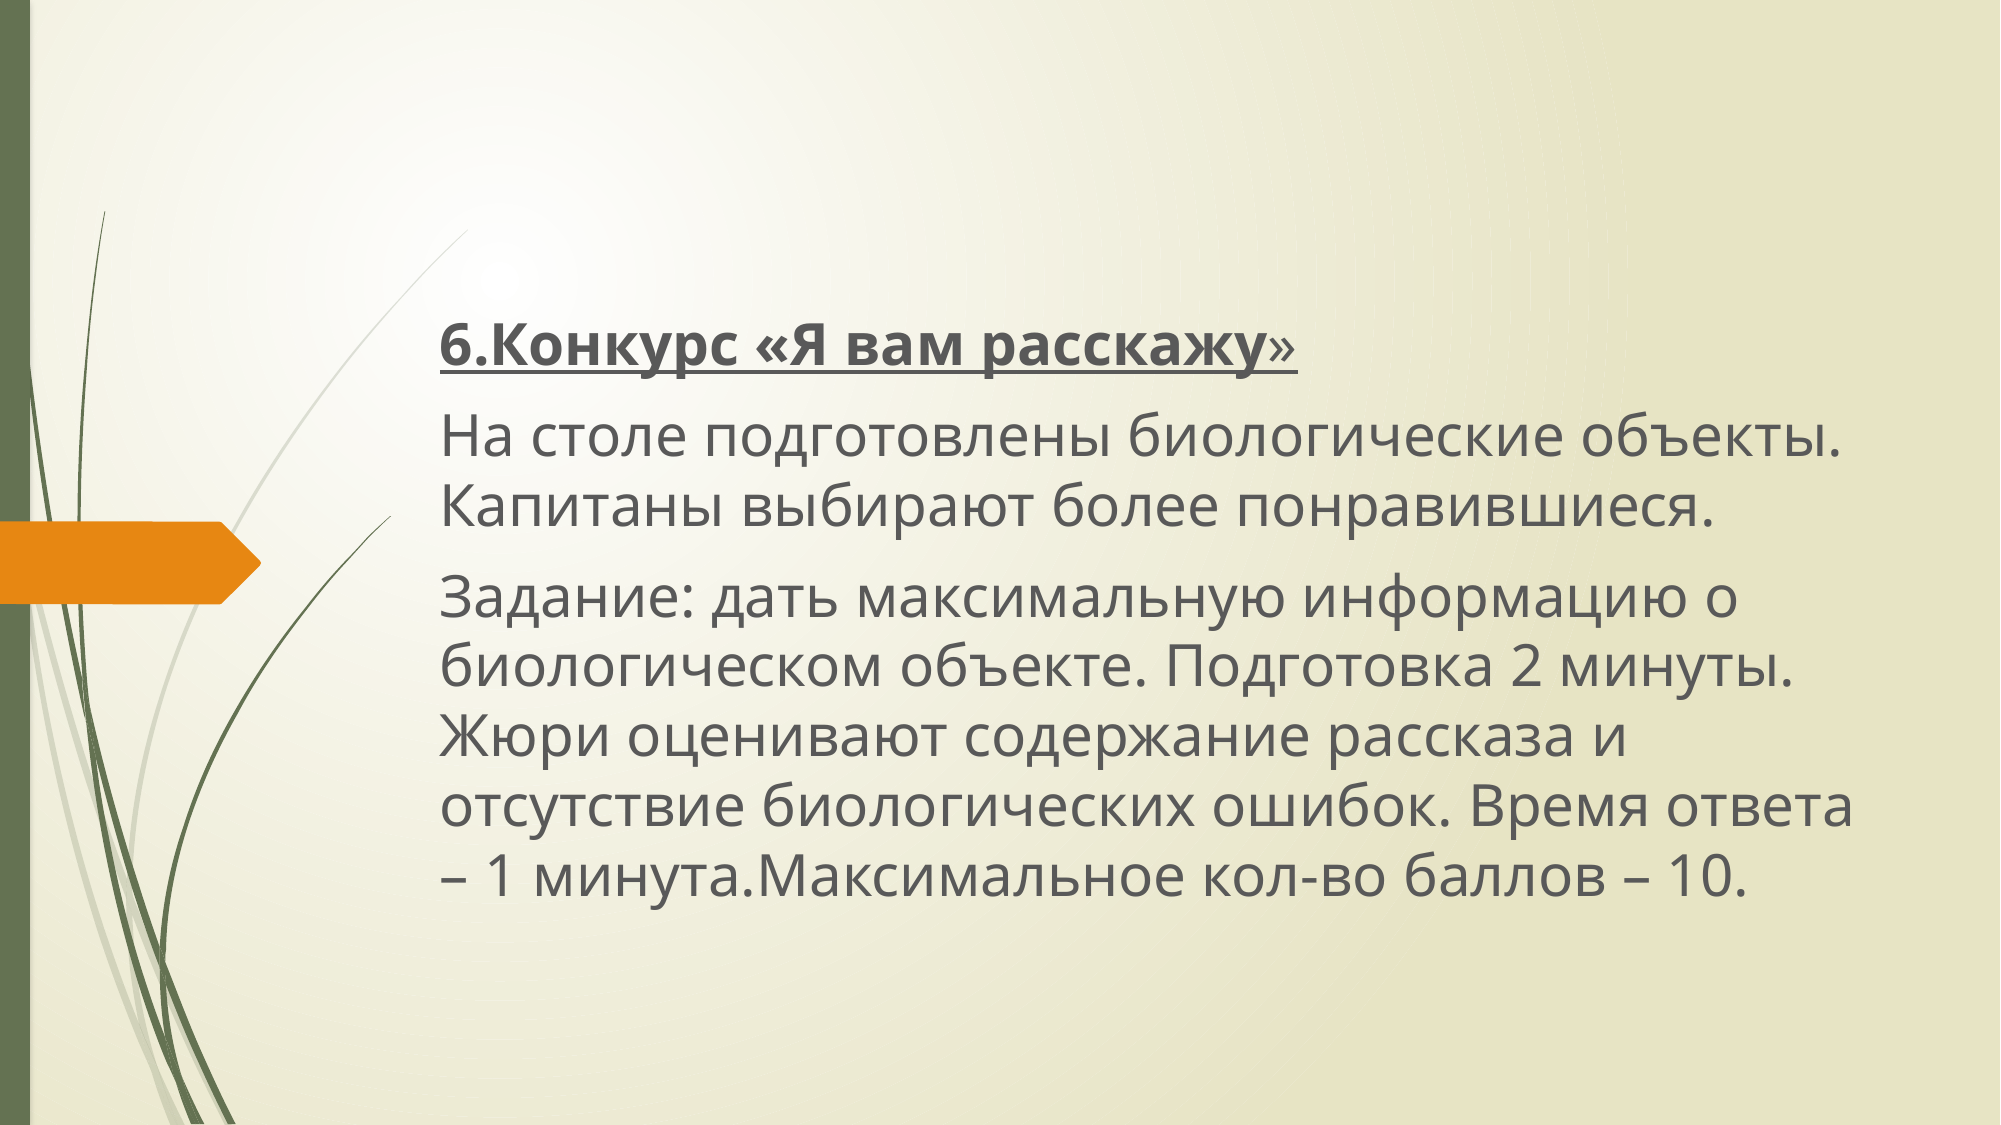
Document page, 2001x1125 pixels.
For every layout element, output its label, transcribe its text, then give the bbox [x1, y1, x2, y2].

list 6.Конкурс «Я вам расскажу» На столе подготовлены биологические объекты. Капитаны выбирают более понравившиеся. Задание: дать максимальную информацию о биологическом объекте. Подготовка 2 минуты. Жюри оценивают содержание рассказа и отсутствие биологических ошибок. Время ответа – 1 минута.Максимальное кол-во баллов – 10. [424, 299, 1888, 971]
